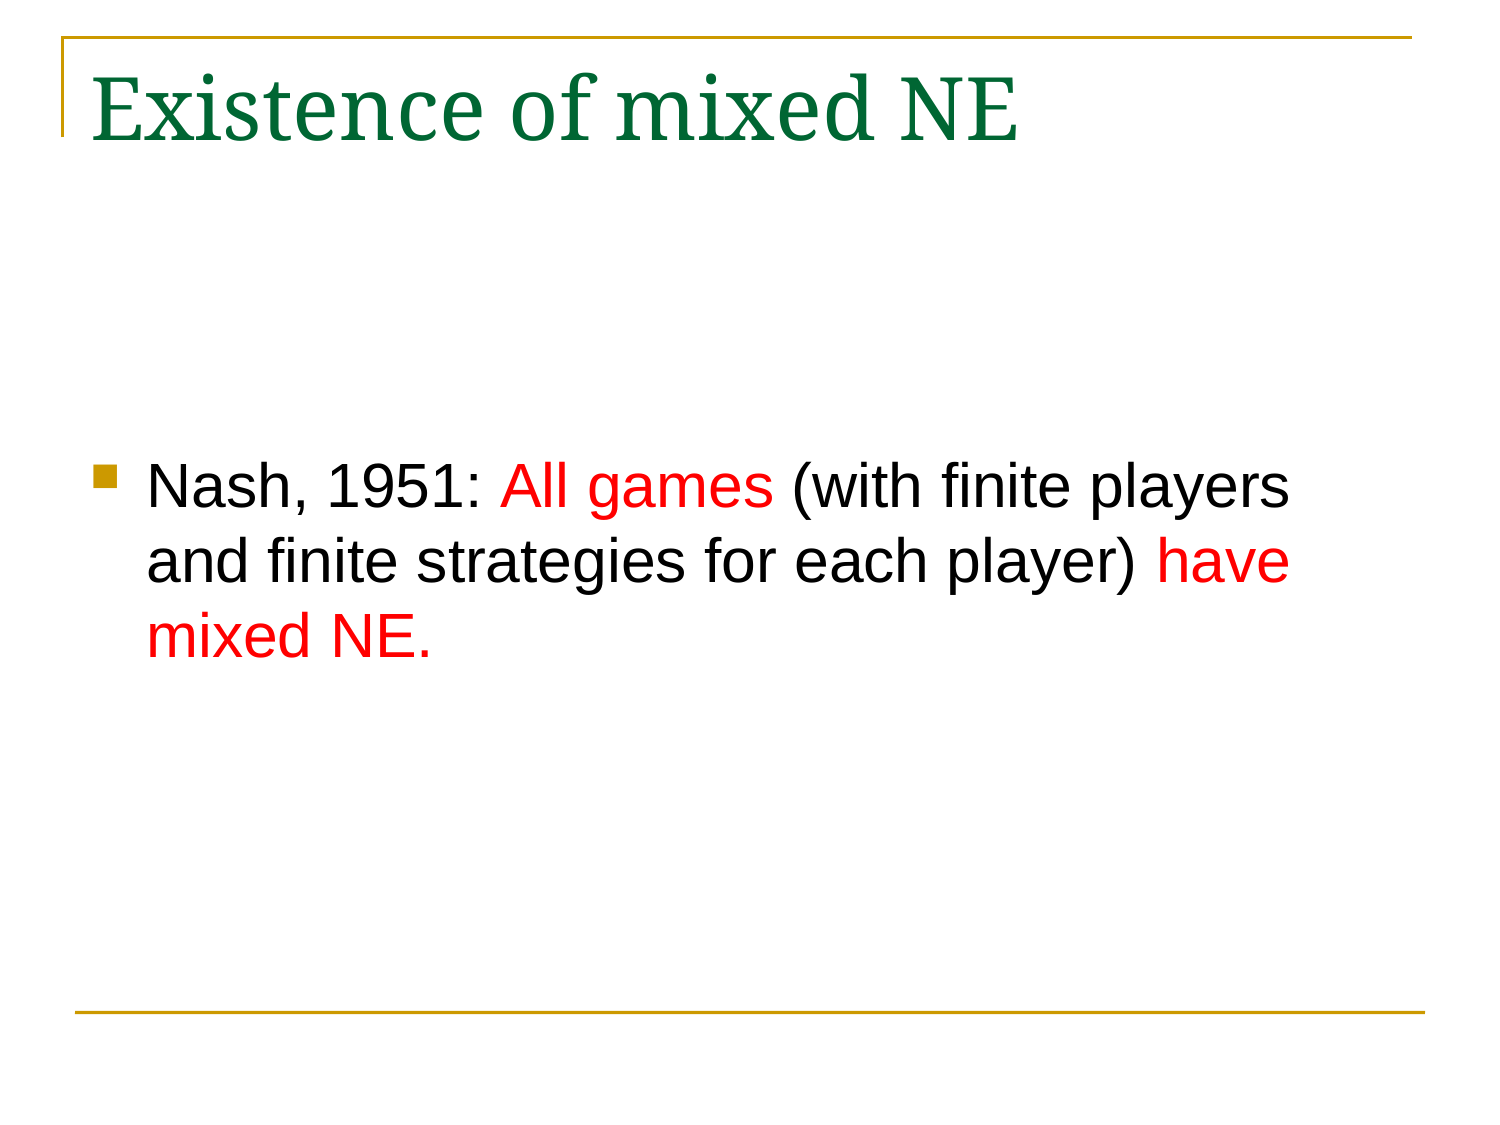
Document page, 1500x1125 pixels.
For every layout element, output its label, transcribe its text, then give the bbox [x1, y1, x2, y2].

title Existence of mixed NE [75, 45, 1425, 233]
list Nash, 1951: All games (with finite players and finite strategies for each player) have mixed NE. [75, 262, 1425, 1006]
